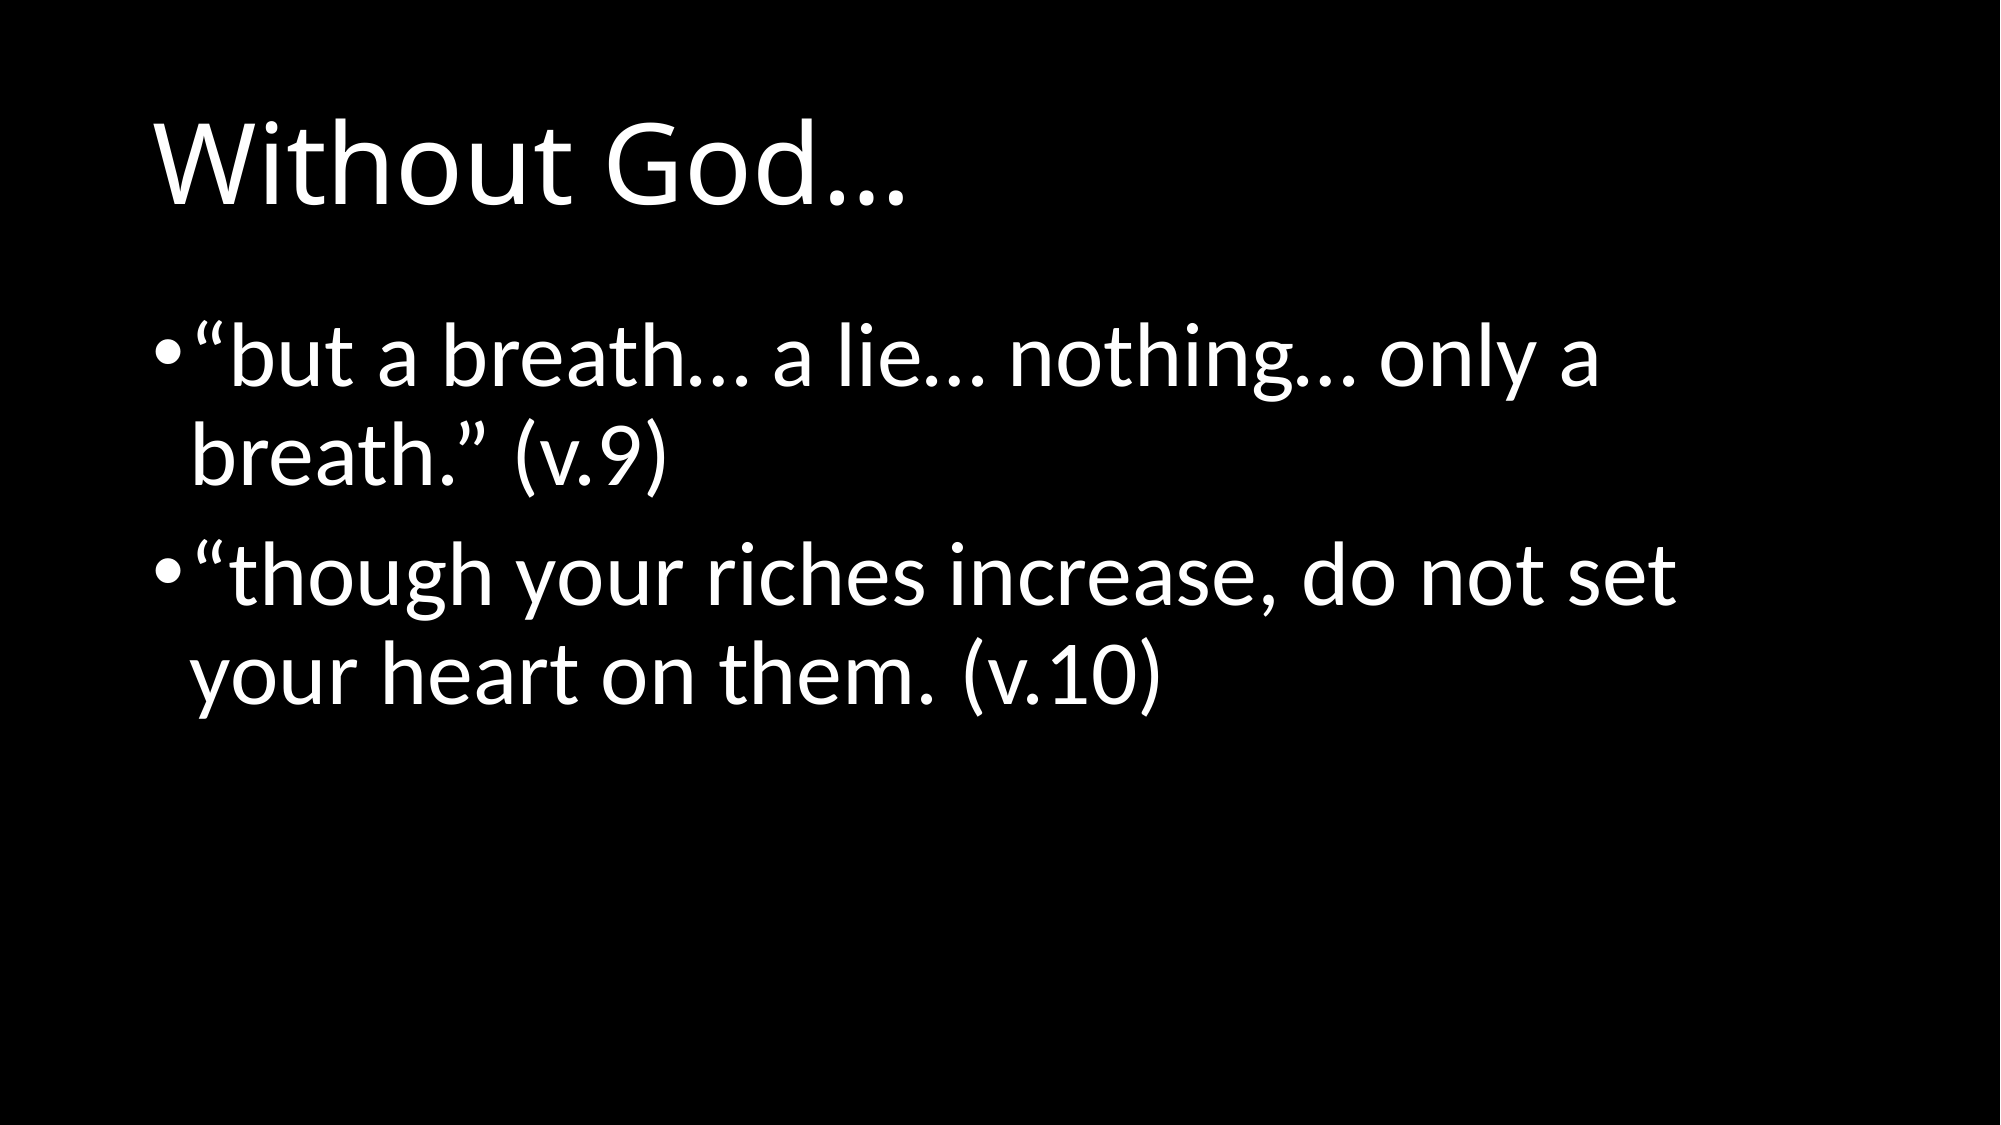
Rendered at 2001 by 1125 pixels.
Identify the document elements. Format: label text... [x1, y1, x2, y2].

list “but a breath… a lie… nothing… only a breath.” (v.9) “though your riches increase, do not set your heart on them. (v.10) [137, 299, 1863, 1014]
title Without God… [137, 59, 1863, 278]
